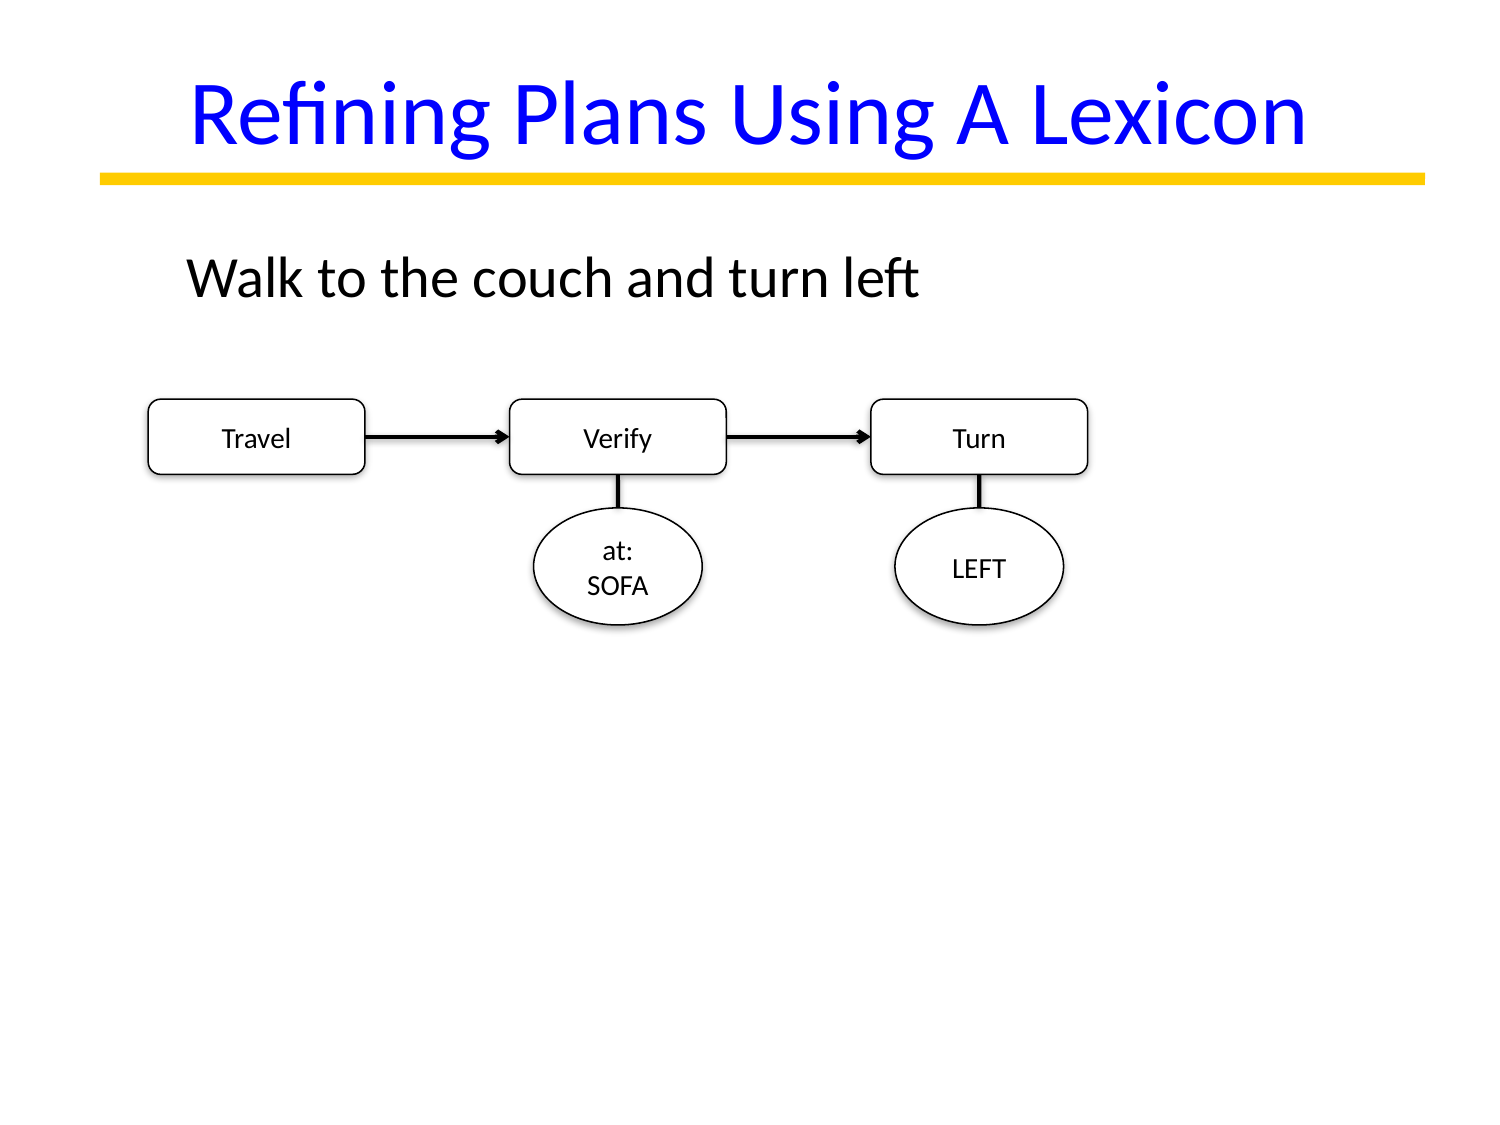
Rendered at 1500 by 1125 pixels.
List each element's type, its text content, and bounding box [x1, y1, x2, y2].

text_box Refining Plans Using A Lexicon [74, 37, 1425, 179]
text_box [147, 398, 1088, 626]
text_box Walk to the couch and turn left [172, 232, 1163, 317]
